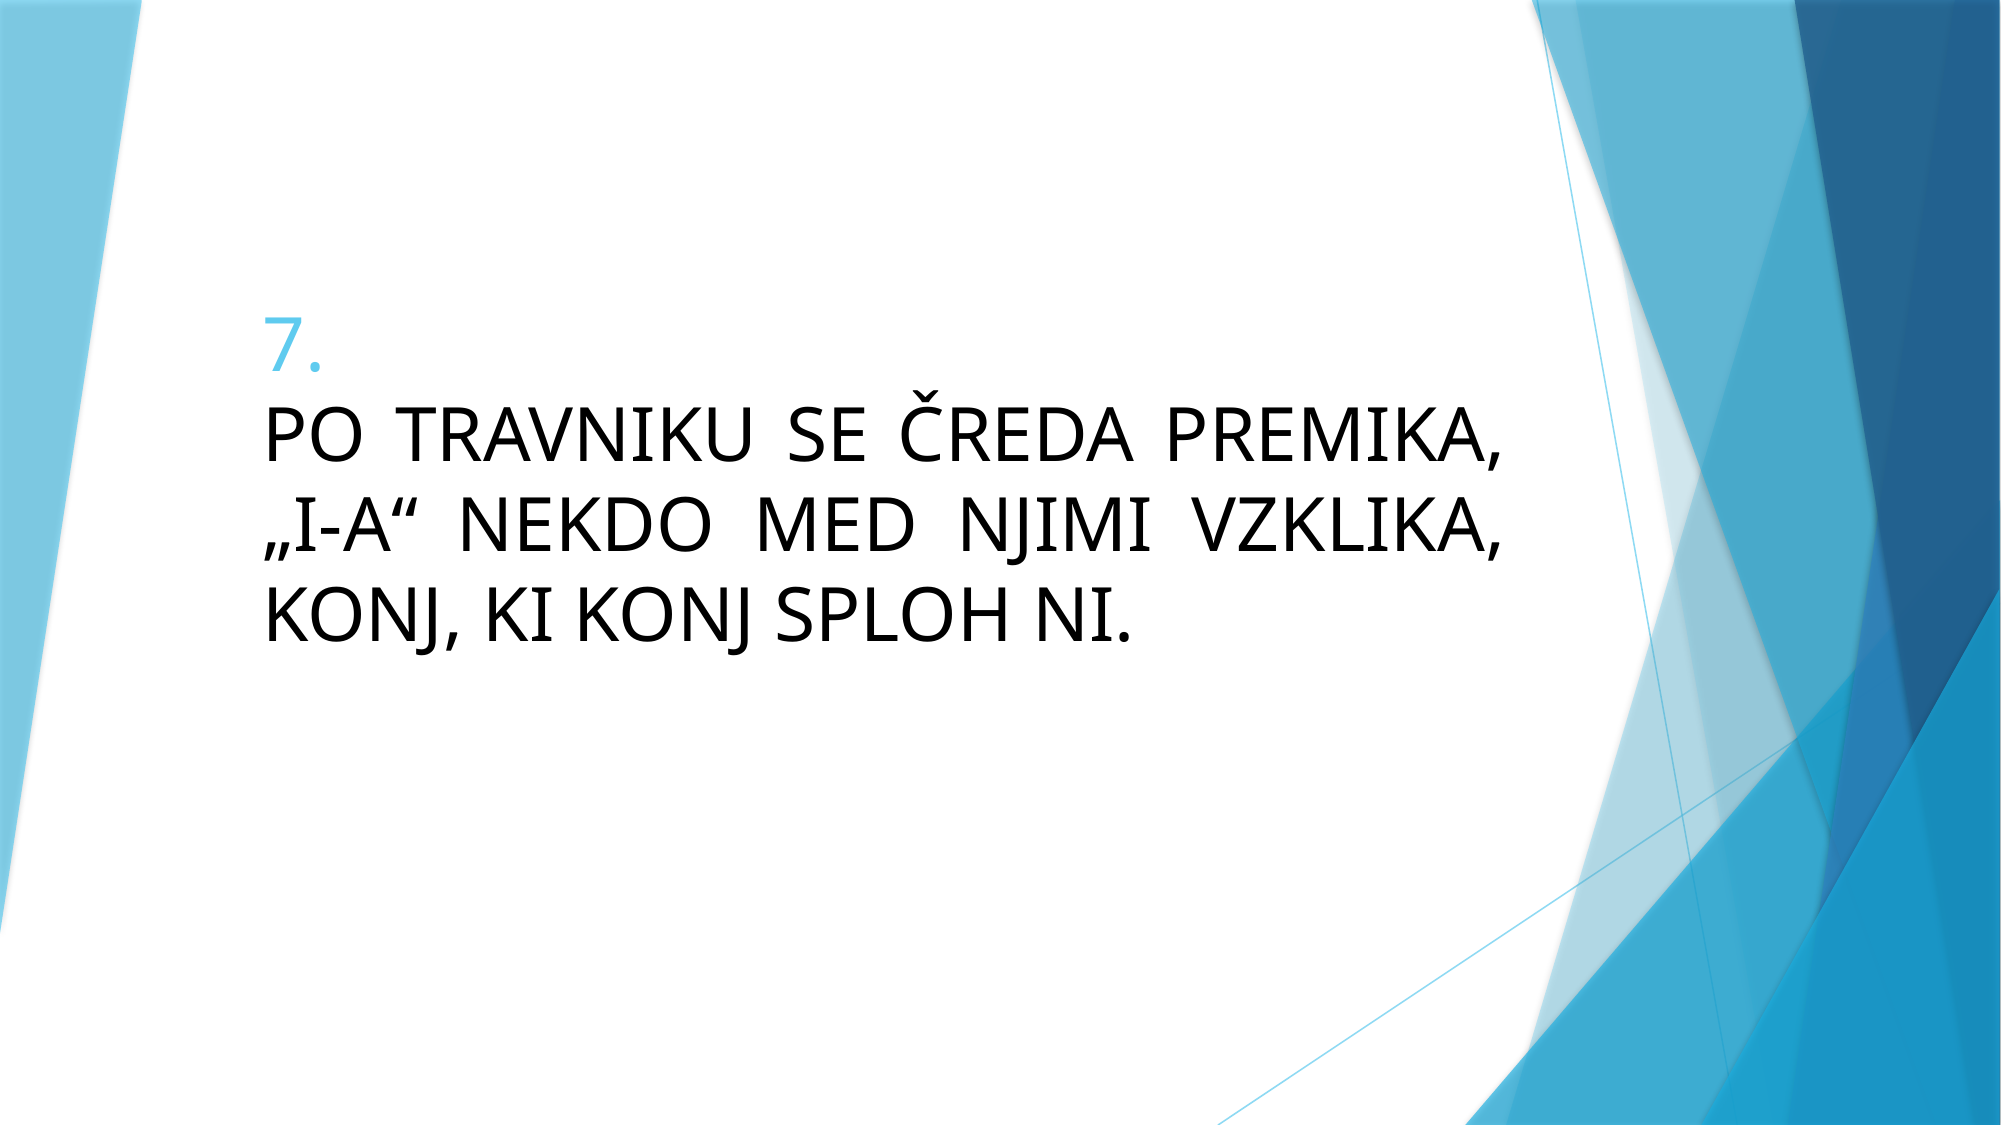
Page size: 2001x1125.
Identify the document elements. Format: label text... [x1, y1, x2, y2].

title 7. PO TRAVNIKU SE ČREDA PREMIKA, „I-A“ NEKDO MED NJIMI VZKLIKA, KONJ, KI KONJ SPLOH NI. [247, 394, 1522, 665]
